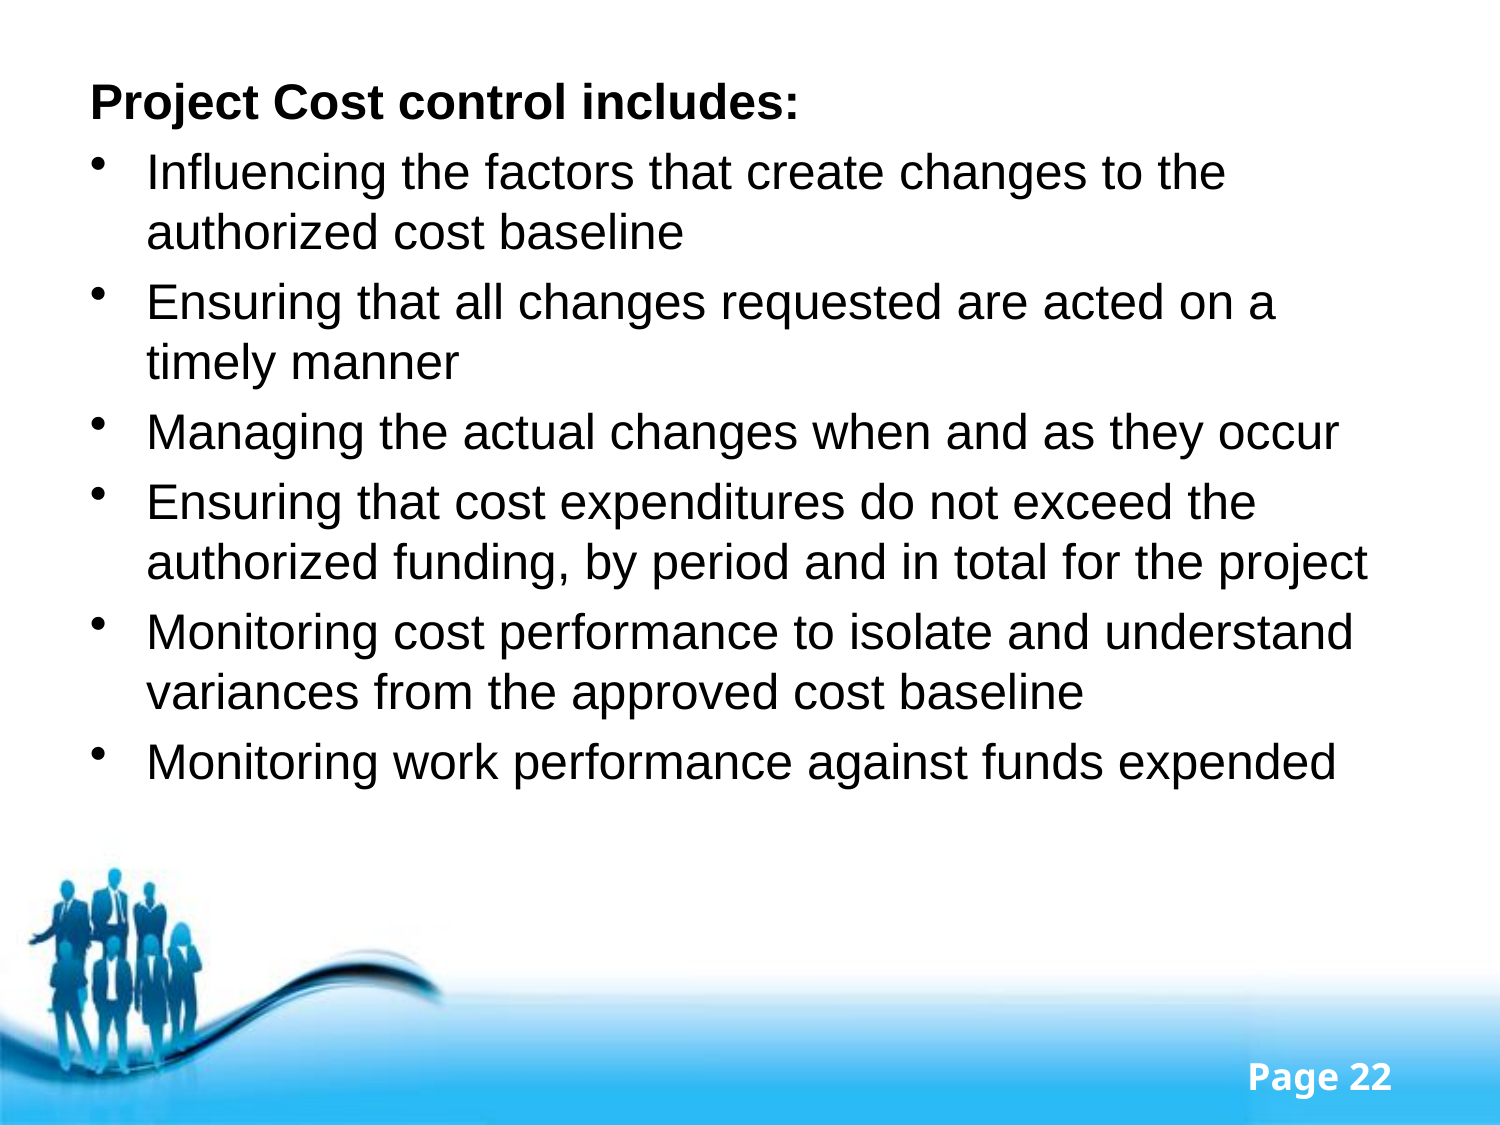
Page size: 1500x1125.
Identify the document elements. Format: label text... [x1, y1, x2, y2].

picture [58, 1002, 63, 1011]
list Project Cost control includes: Influencing the factors that create changes to the authorized cost baseline Ensuring that all changes requested are acted on a timely manner Managing the actual changes when and as they occur Ensuring that cost expenditures do not exceed the authorized funding, by period and in total for the project Monitoring cost performance to isolate and understand variances from the approved cost baseline Monitoring work performance against funds expended [75, 62, 1425, 805]
picture [0, 0, 1500, 1125]
